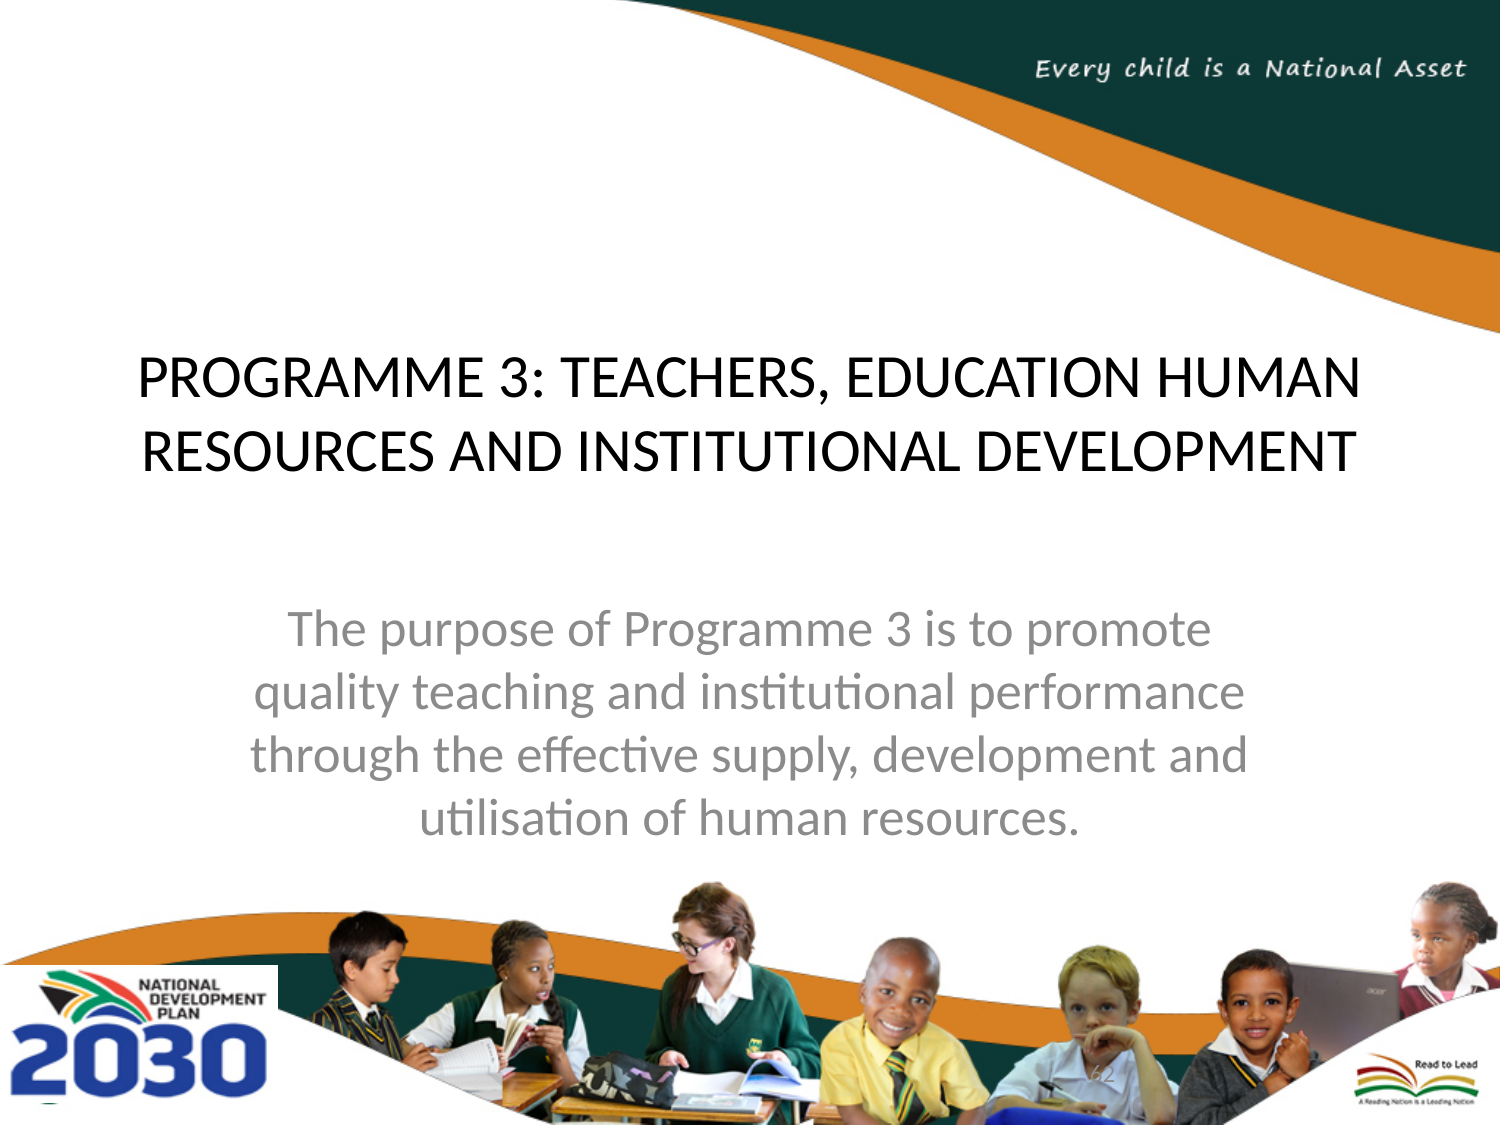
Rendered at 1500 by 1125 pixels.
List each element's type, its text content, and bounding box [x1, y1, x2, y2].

title PROGRAMME 3: TEACHERS, EDUCATION HUMAN RESOURCES AND INSTITUTIONAL DEVELOPMENT [112, 326, 1388, 568]
subtitle The purpose of Programme 3 is to promote quality teaching and institutional performance through the effective supply, development and utilisation of human resources. [225, 586, 1275, 874]
slide_number 62 [1074, 1042, 1425, 1103]
picture [0, 0, 1500, 1125]
